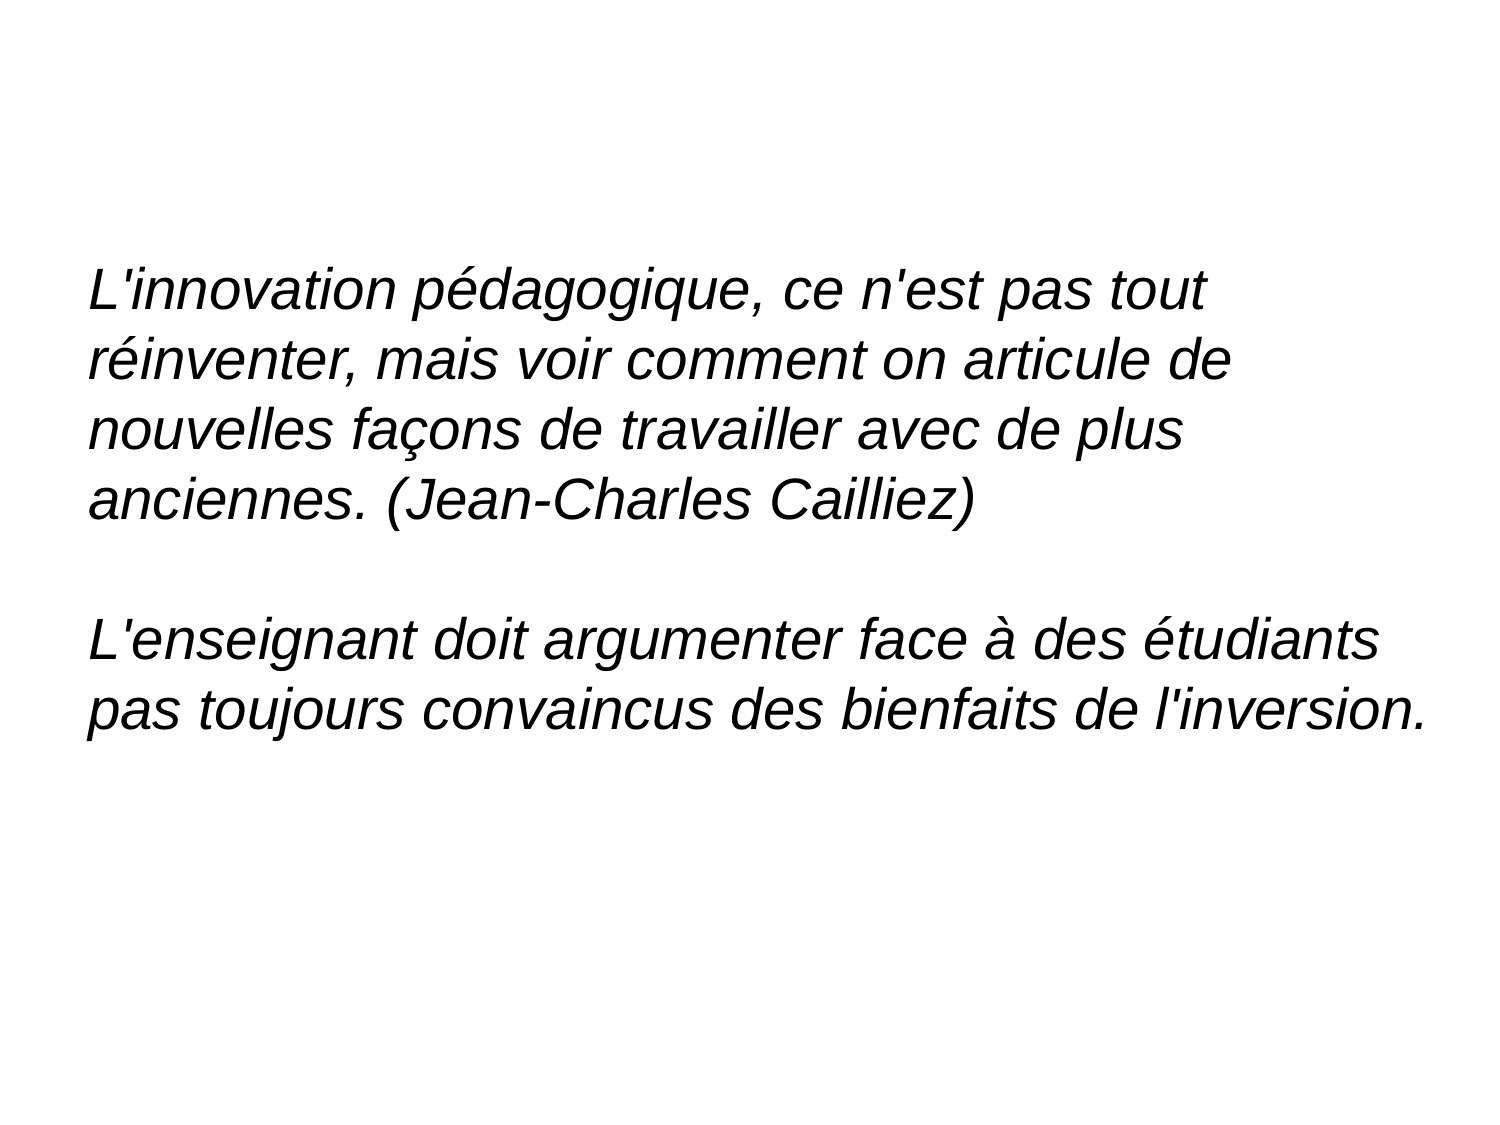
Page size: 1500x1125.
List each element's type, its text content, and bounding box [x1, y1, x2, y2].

text_box L'innovation pédagogique, ce n'est pas tout réinventer, mais voir comment on articule de nouvelles façons de travailler avec de plus anciennes. (Jean-Charles Cailliez) L'enseignant doit argumenter face à des étudiants pas toujours convaincus des bienfaits de l'inversion. [73, 243, 1456, 749]
